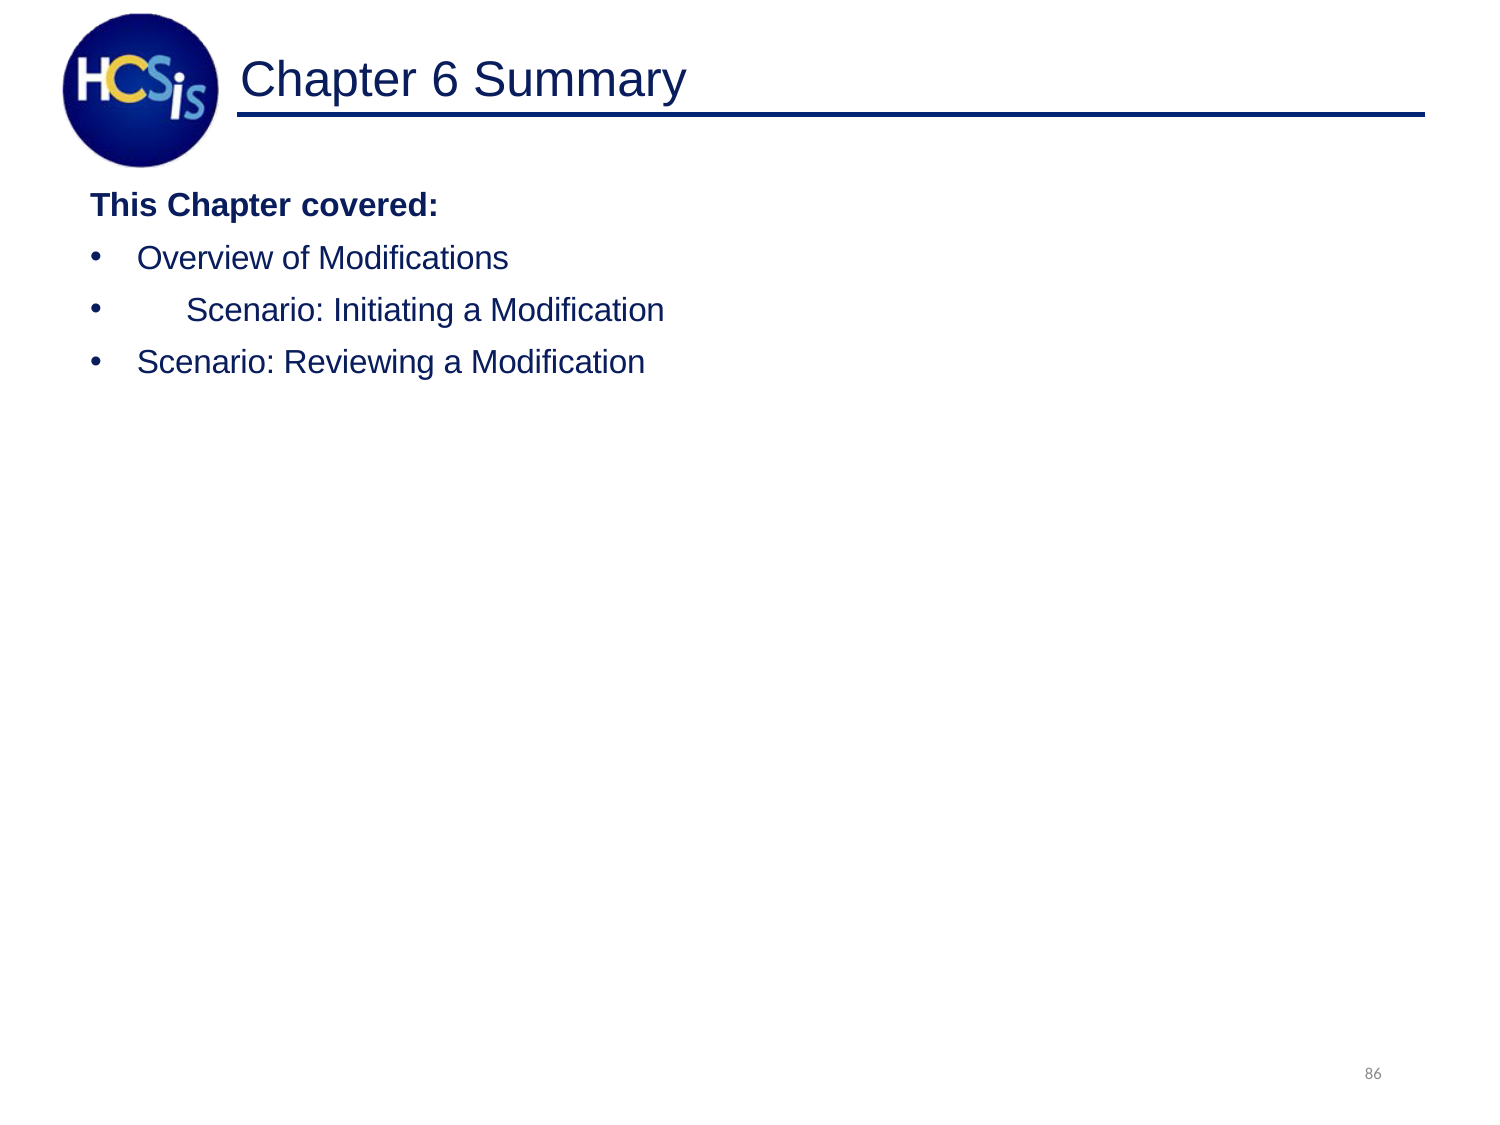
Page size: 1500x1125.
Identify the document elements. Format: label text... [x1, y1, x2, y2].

title Chapter 6 Summary [88, 45, 1412, 234]
picture [62, 13, 220, 169]
slide_number 86 [1059, 1042, 1397, 1103]
text_box This Chapter covered: Overview of Modifications Scenario: Initiating a Modification Scenario: Reviewing a Modification [87, 183, 1354, 381]
